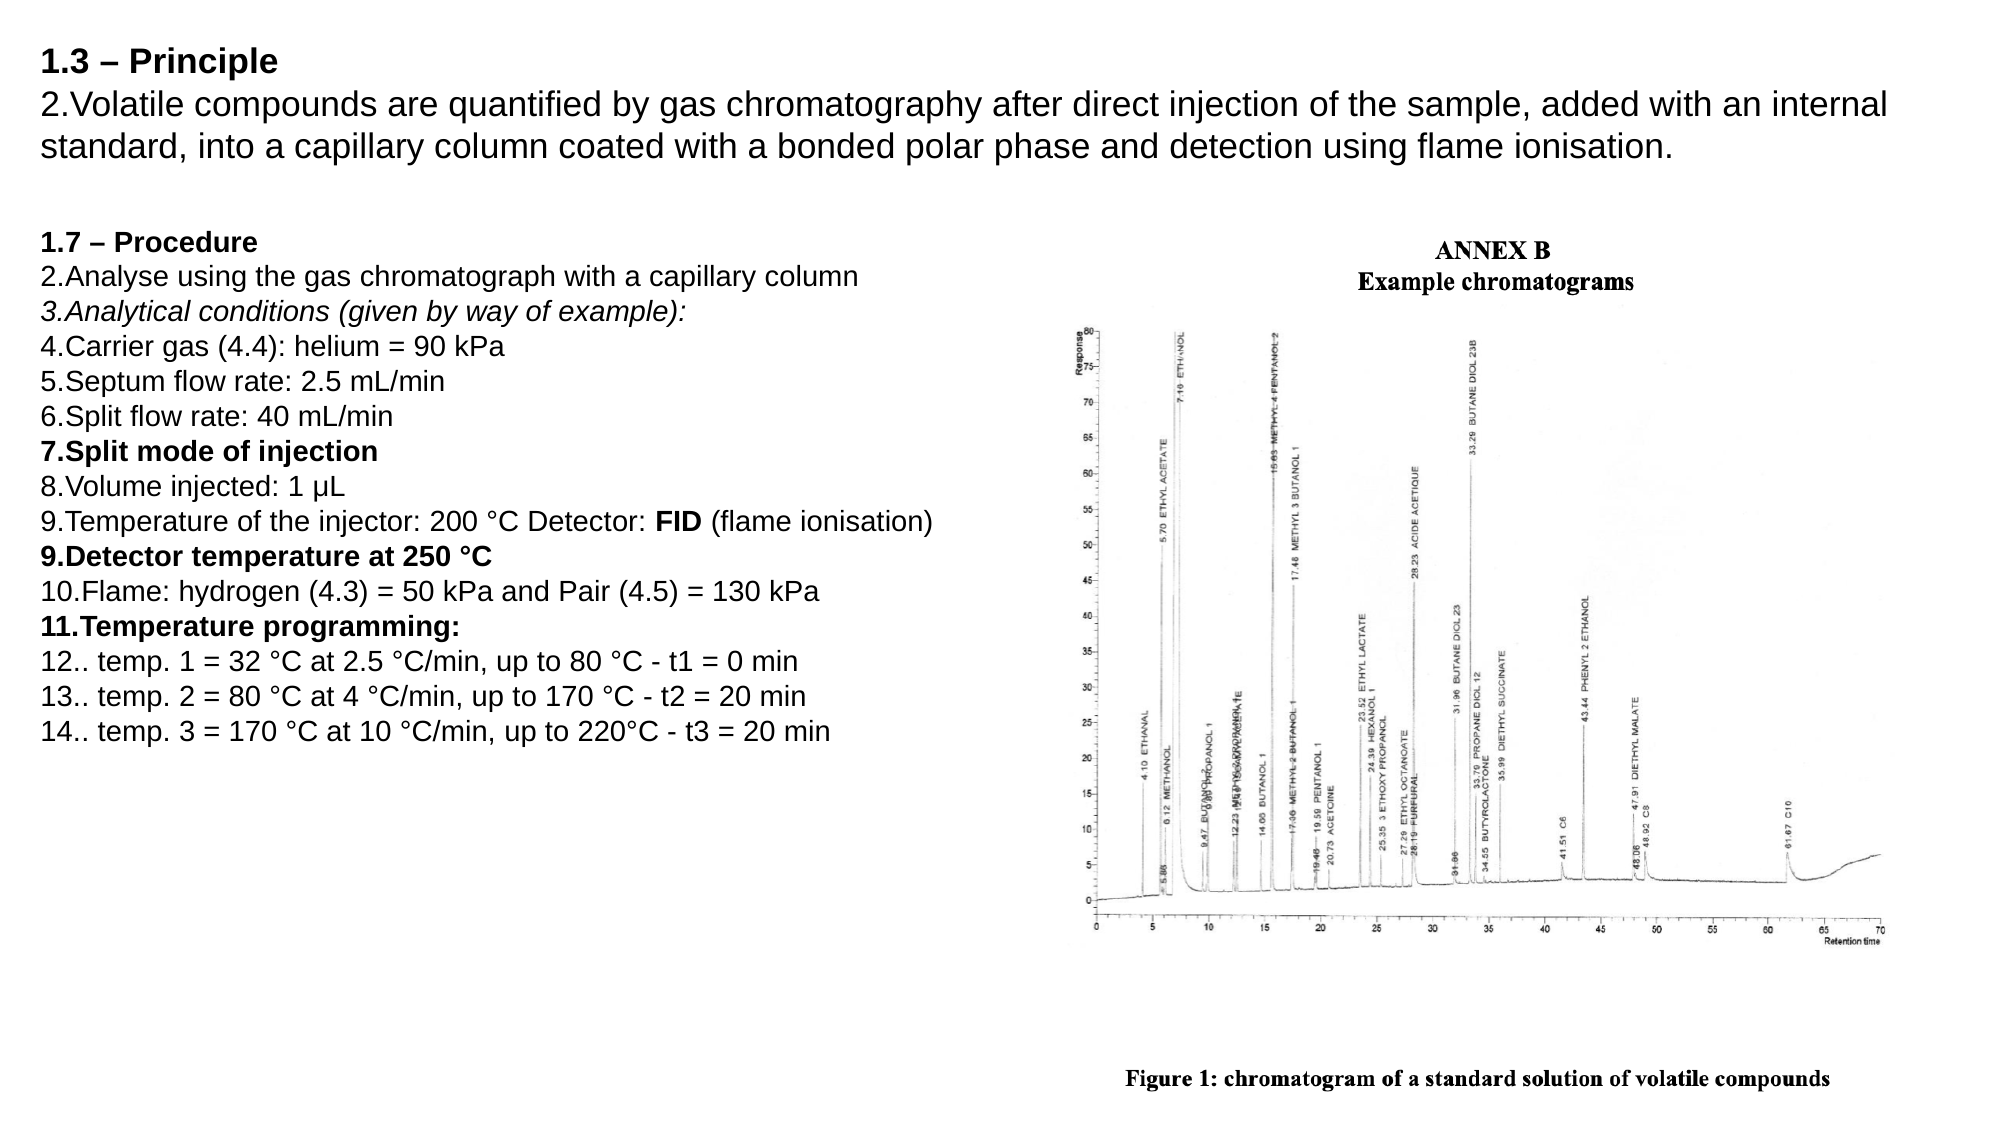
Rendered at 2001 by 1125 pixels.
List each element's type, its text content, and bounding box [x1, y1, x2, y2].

text_box 3 – Principle Volatile compounds are quantified by gas chromatography after direct injection of the sample, added with an internal standard, into a capillary column coated with a bonded polar phase and detection using flame ionisation. [25, 30, 1947, 174]
text_box 7 – Procedure Analyse using the gas chromatograph with a capillary column Analytical conditions (given by way of example): Carrier gas (4.4): helium = 90 kPa Septum flow rate: 2.5 mL/min Split flow rate: 40 mL/min Split mode of injection Volume injected: 1 μL 9.Temperature of the injector: 200 °C Detector: FID (flame ionisation) Detector temperature at 250 °C Flame: hydrogen (4.3) = 50 kPa and Pair (4.5) = 130 kPa Temperature programming: . temp. 1 = 32 °C at 2.5 °C/min, up to 80 °C - t1 = 0 min . temp. 2 = 80 °C at 4 °C/min, up to 170 °C - t2 = 20 min . temp. 3 = 170 °C at 10 °C/min, up to 220°C - t3 = 20 min [25, 215, 995, 792]
picture [995, 210, 1996, 1121]
